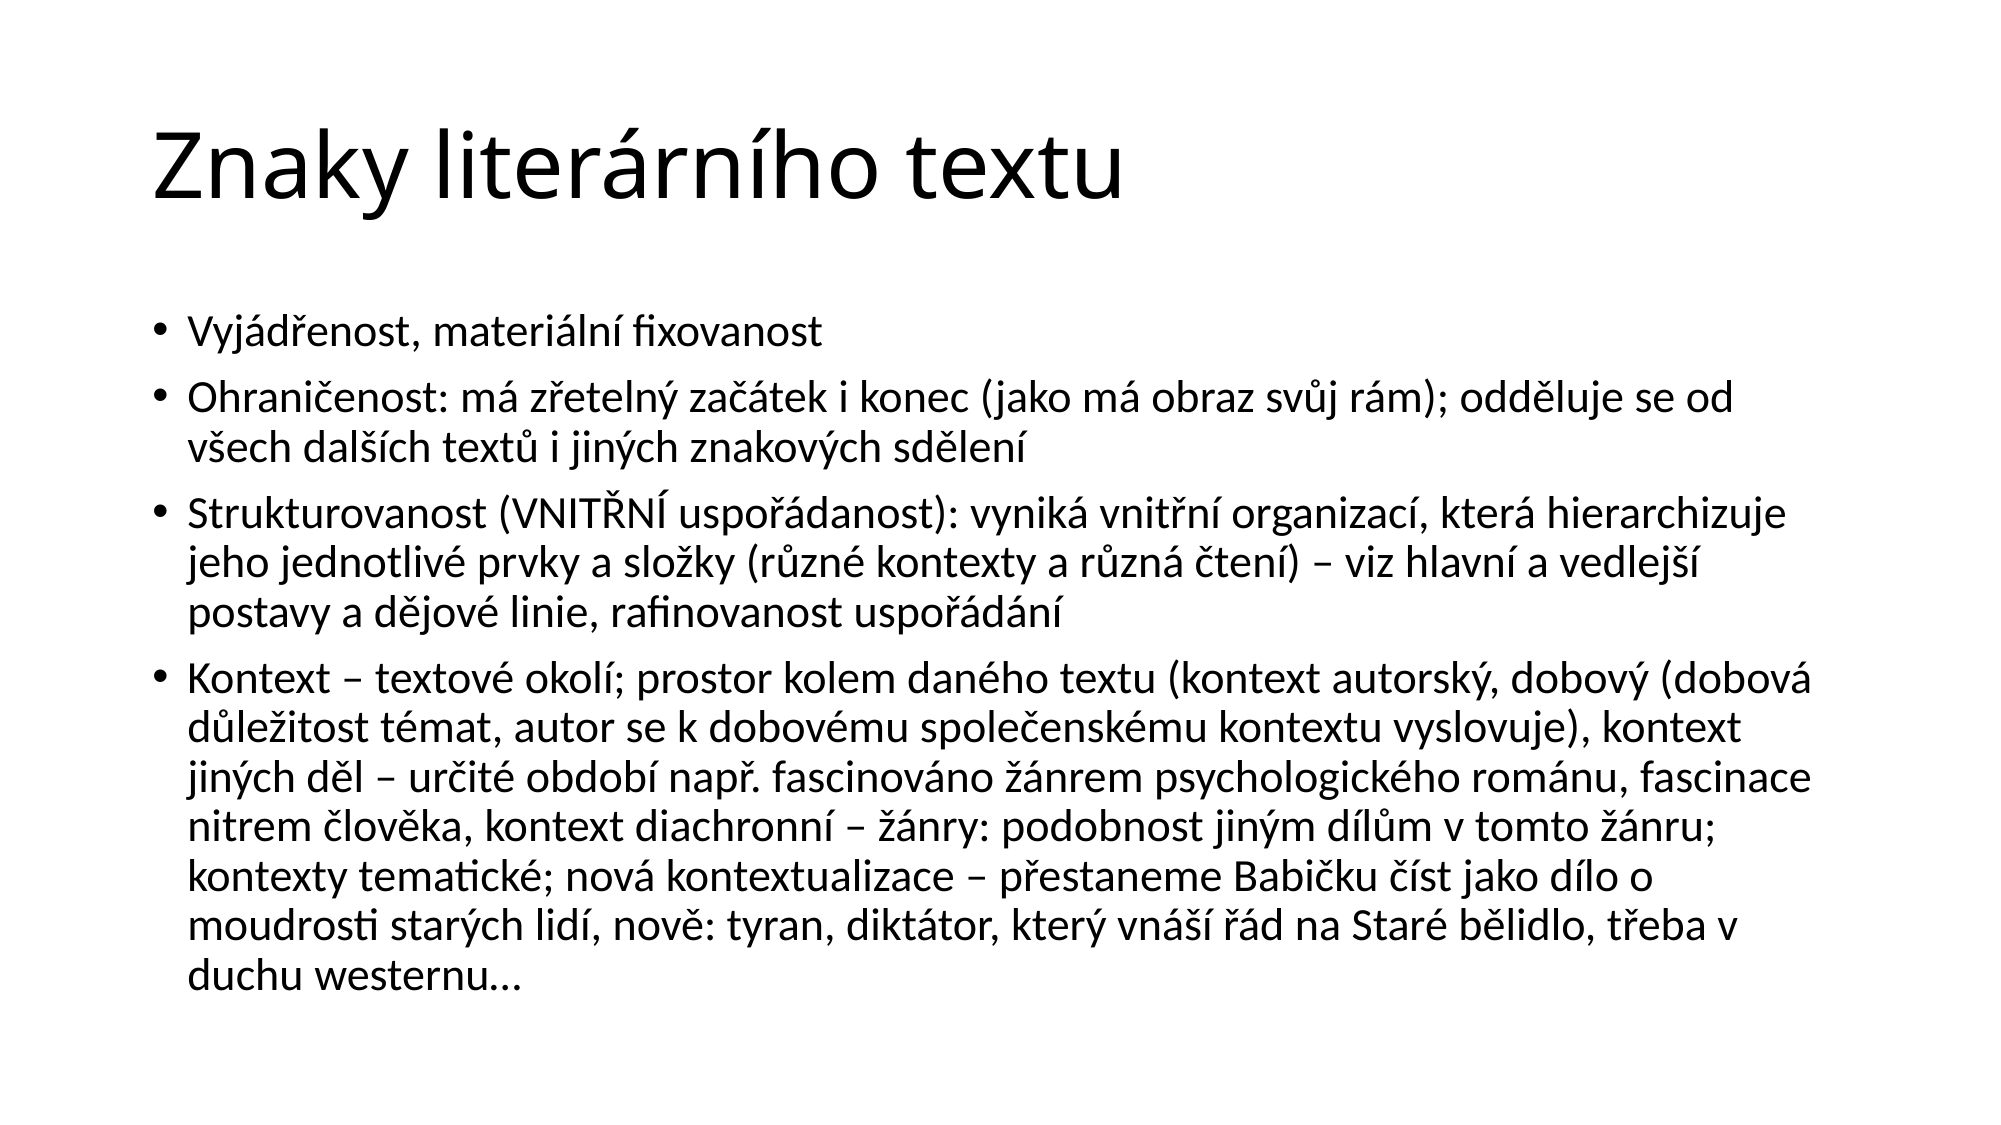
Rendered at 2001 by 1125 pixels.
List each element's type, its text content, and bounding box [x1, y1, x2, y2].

list Vyjádřenost, materiální fixovanost Ohraničenost: má zřetelný začátek i konec (jako má obraz svůj rám); odděluje se od všech dalších textů i jiných znakových sdělení Strukturovanost (VNITŘNÍ uspořádanost): vyniká vnitřní organizací, která hierarchizuje jeho jednotlivé prvky a složky (různé kontexty a různá čtení) – viz hlavní a vedlejší postavy a dějové linie, rafinovanost uspořádání Kontext – textové okolí; prostor kolem daného textu (kontext autorský, dobový (dobová důležitost témat, autor se k dobovému společenskému kontextu vyslovuje), kontext jiných děl – určité období např. fascinováno žánrem psychologického románu, fascinace nitrem člověka, kontext diachronní – žánry: podobnost jiným dílům v tomto žánru; kontexty tematické; nová kontextualizace – přestaneme Babičku číst jako dílo o moudrosti starých lidí, nově: tyran, diktátor, který vnáší řád na Staré bělidlo, třeba v duchu westernu… [137, 299, 1863, 1014]
title Znaky literárního textu [137, 59, 1863, 278]
